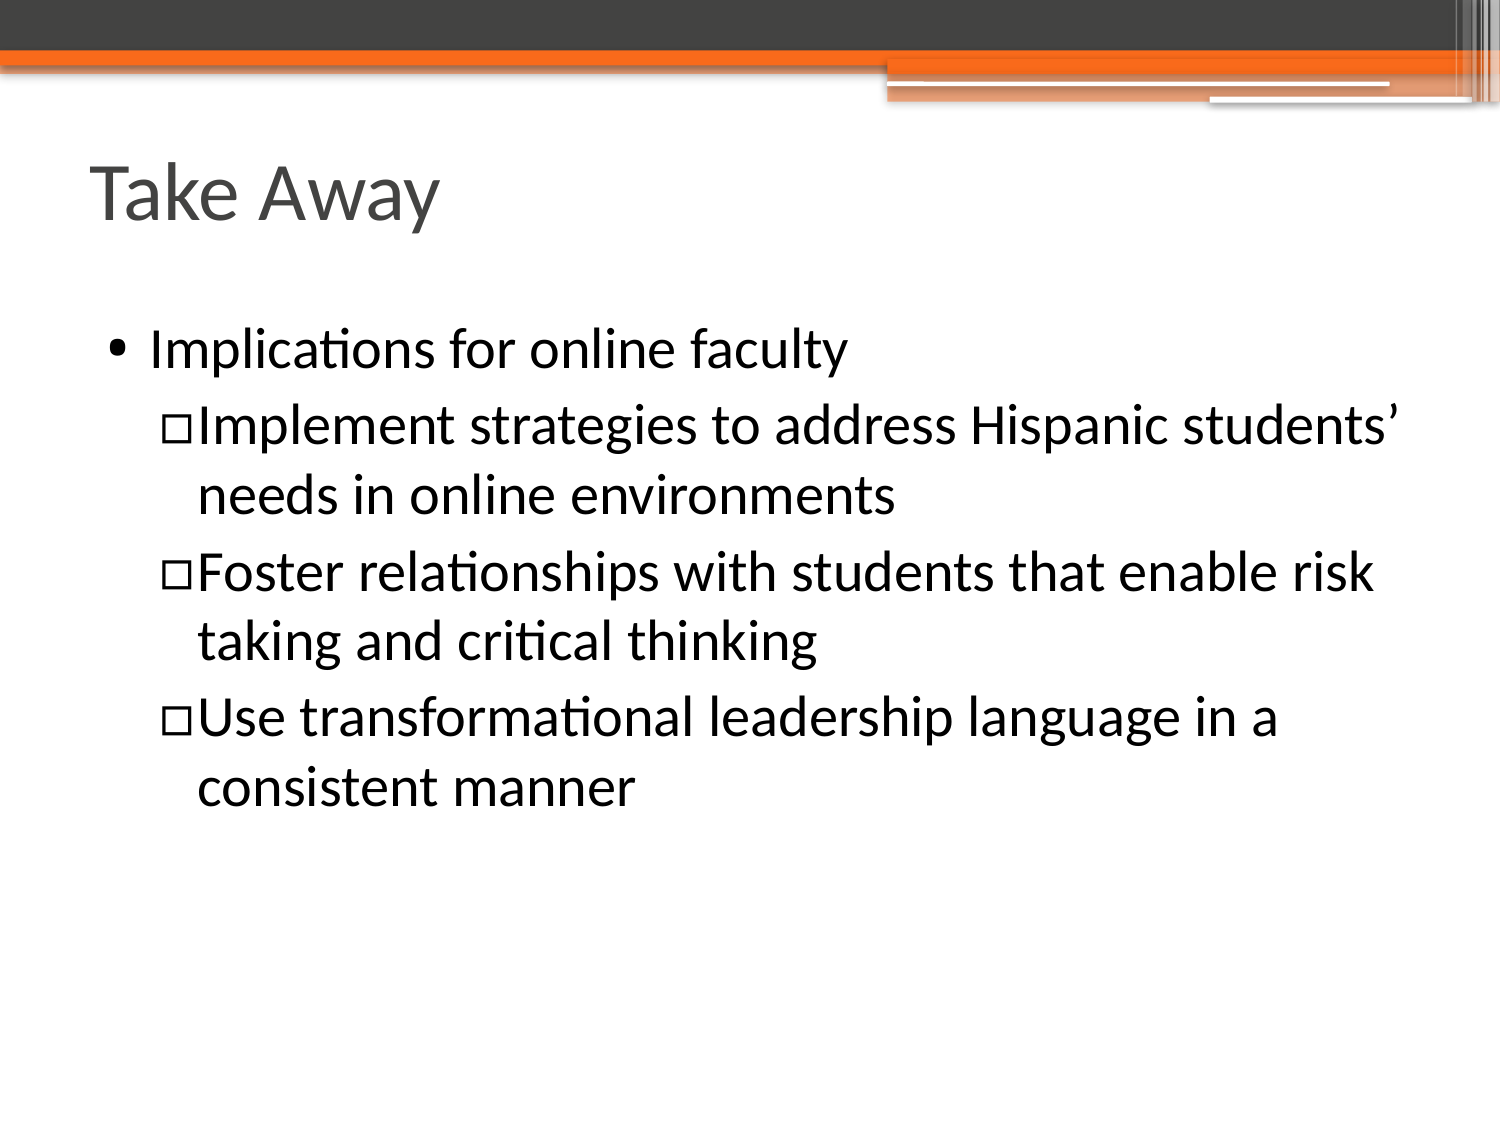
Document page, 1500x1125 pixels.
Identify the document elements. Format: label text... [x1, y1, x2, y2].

list Implications for online faculty Implement strategies to address Hispanic students’ needs in online environments Foster relationships with students that enable risk taking and critical thinking Use transformational leadership language in a consistent manner [75, 303, 1425, 1013]
title Take Away [75, 99, 1425, 275]
